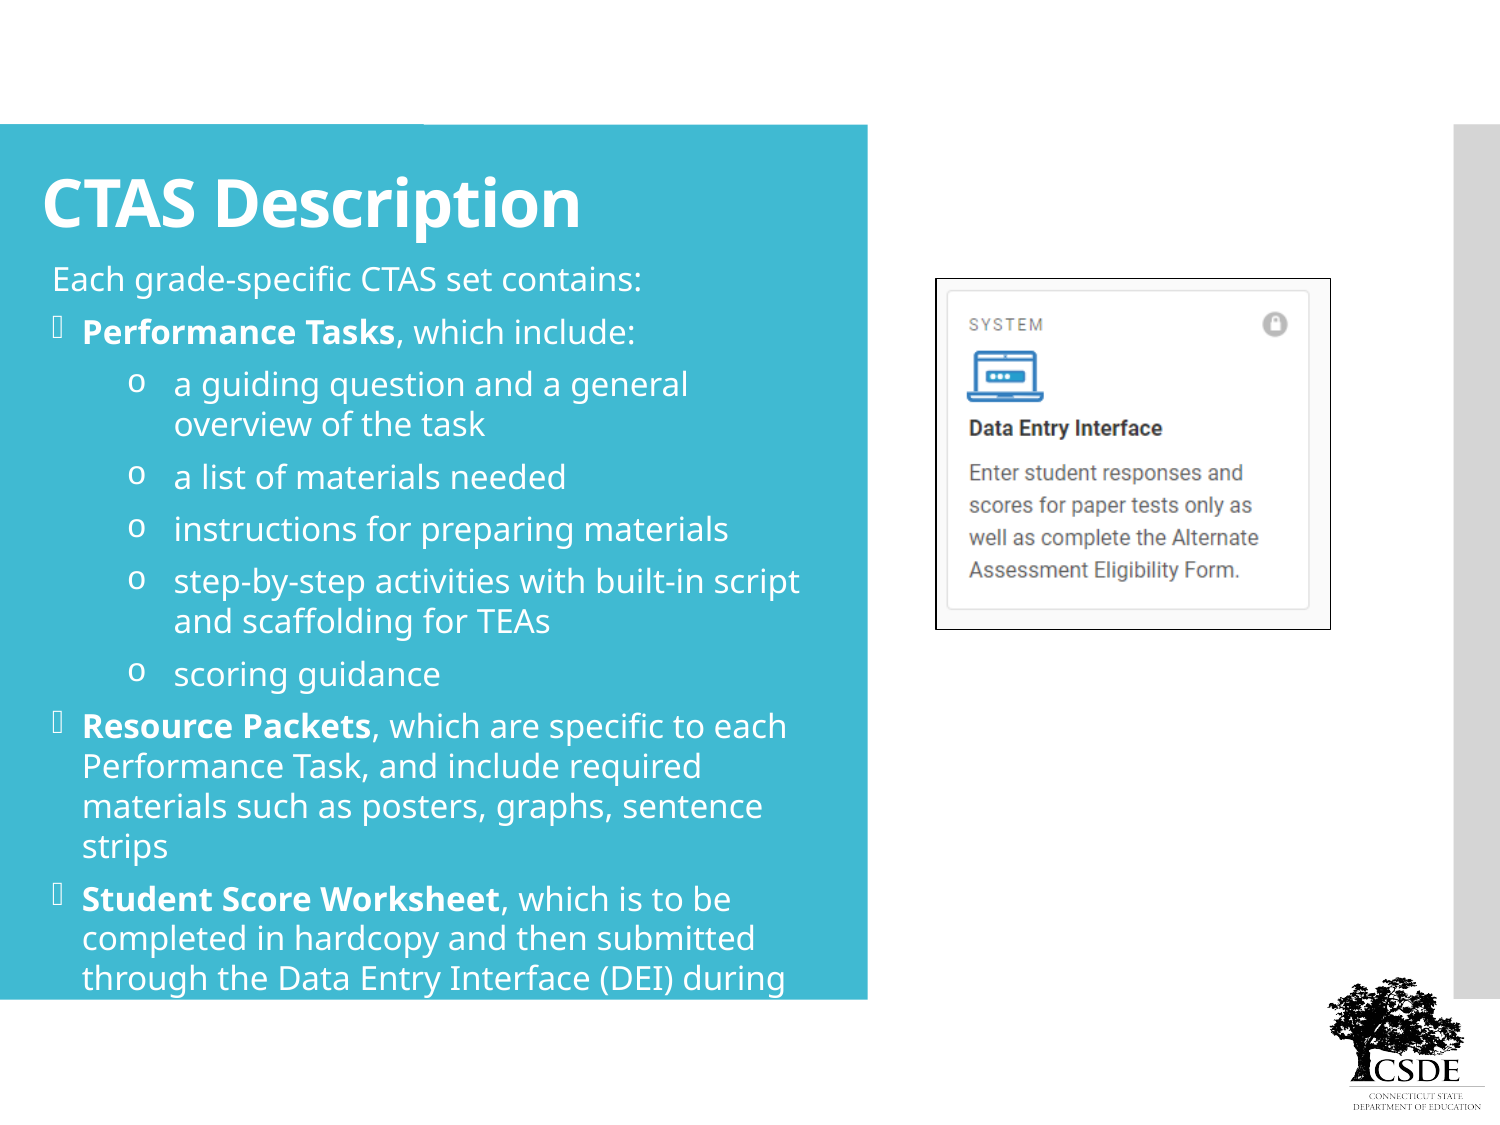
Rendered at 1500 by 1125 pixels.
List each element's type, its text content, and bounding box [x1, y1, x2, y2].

text_box Each grade-specific CTAS set contains: Performance Tasks, which include: a guiding question and a general overview of the task a list of materials needed instructions for preparing materials step-by-step activities with built-in script and scaffolding for TEAs scoring guidance Resource Packets, which are specific to each Performance Task, and include required materials such as posters, graphs, sentence strips Student Score Worksheet, which is to be completed in hardcopy and then submitted through the Data Entry Interface (DEI) during the testing window of March 28 - June 3, 2022 [36, 251, 831, 899]
title CTAS Description [26, 148, 821, 355]
text_box [1453, 124, 1500, 1000]
picture [1327, 977, 1485, 1110]
picture [936, 278, 1330, 629]
text_box [0, 124, 869, 1000]
